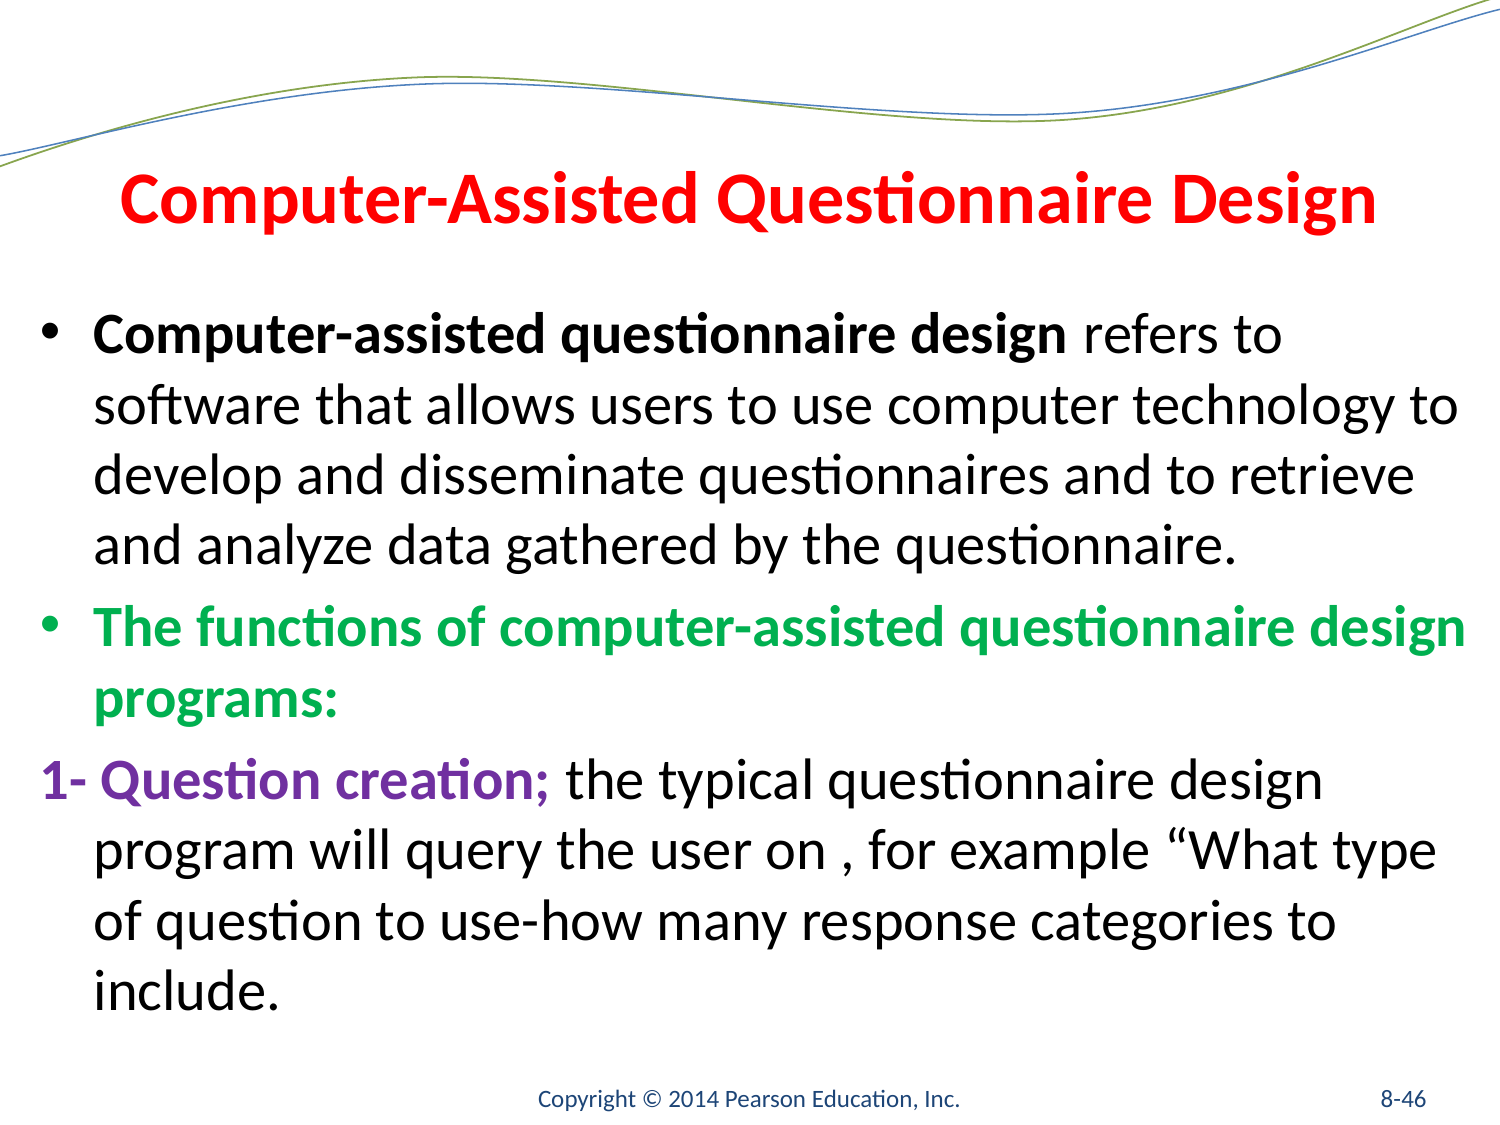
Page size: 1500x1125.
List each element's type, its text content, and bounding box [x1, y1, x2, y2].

list Computer-assisted questionnaire design refers to software that allows users to use computer technology to develop and disseminate questionnaires and to retrieve and analyze data gathered by the questionnaire. The functions of computer-assisted questionnaire design programs: 1- Question creation; the typical questionnaire design program will query the user on , for example “What type of question to use-how many response categories to include. [24, 287, 1500, 1083]
title Computer-Assisted Questionnaire Design [75, 112, 1425, 275]
